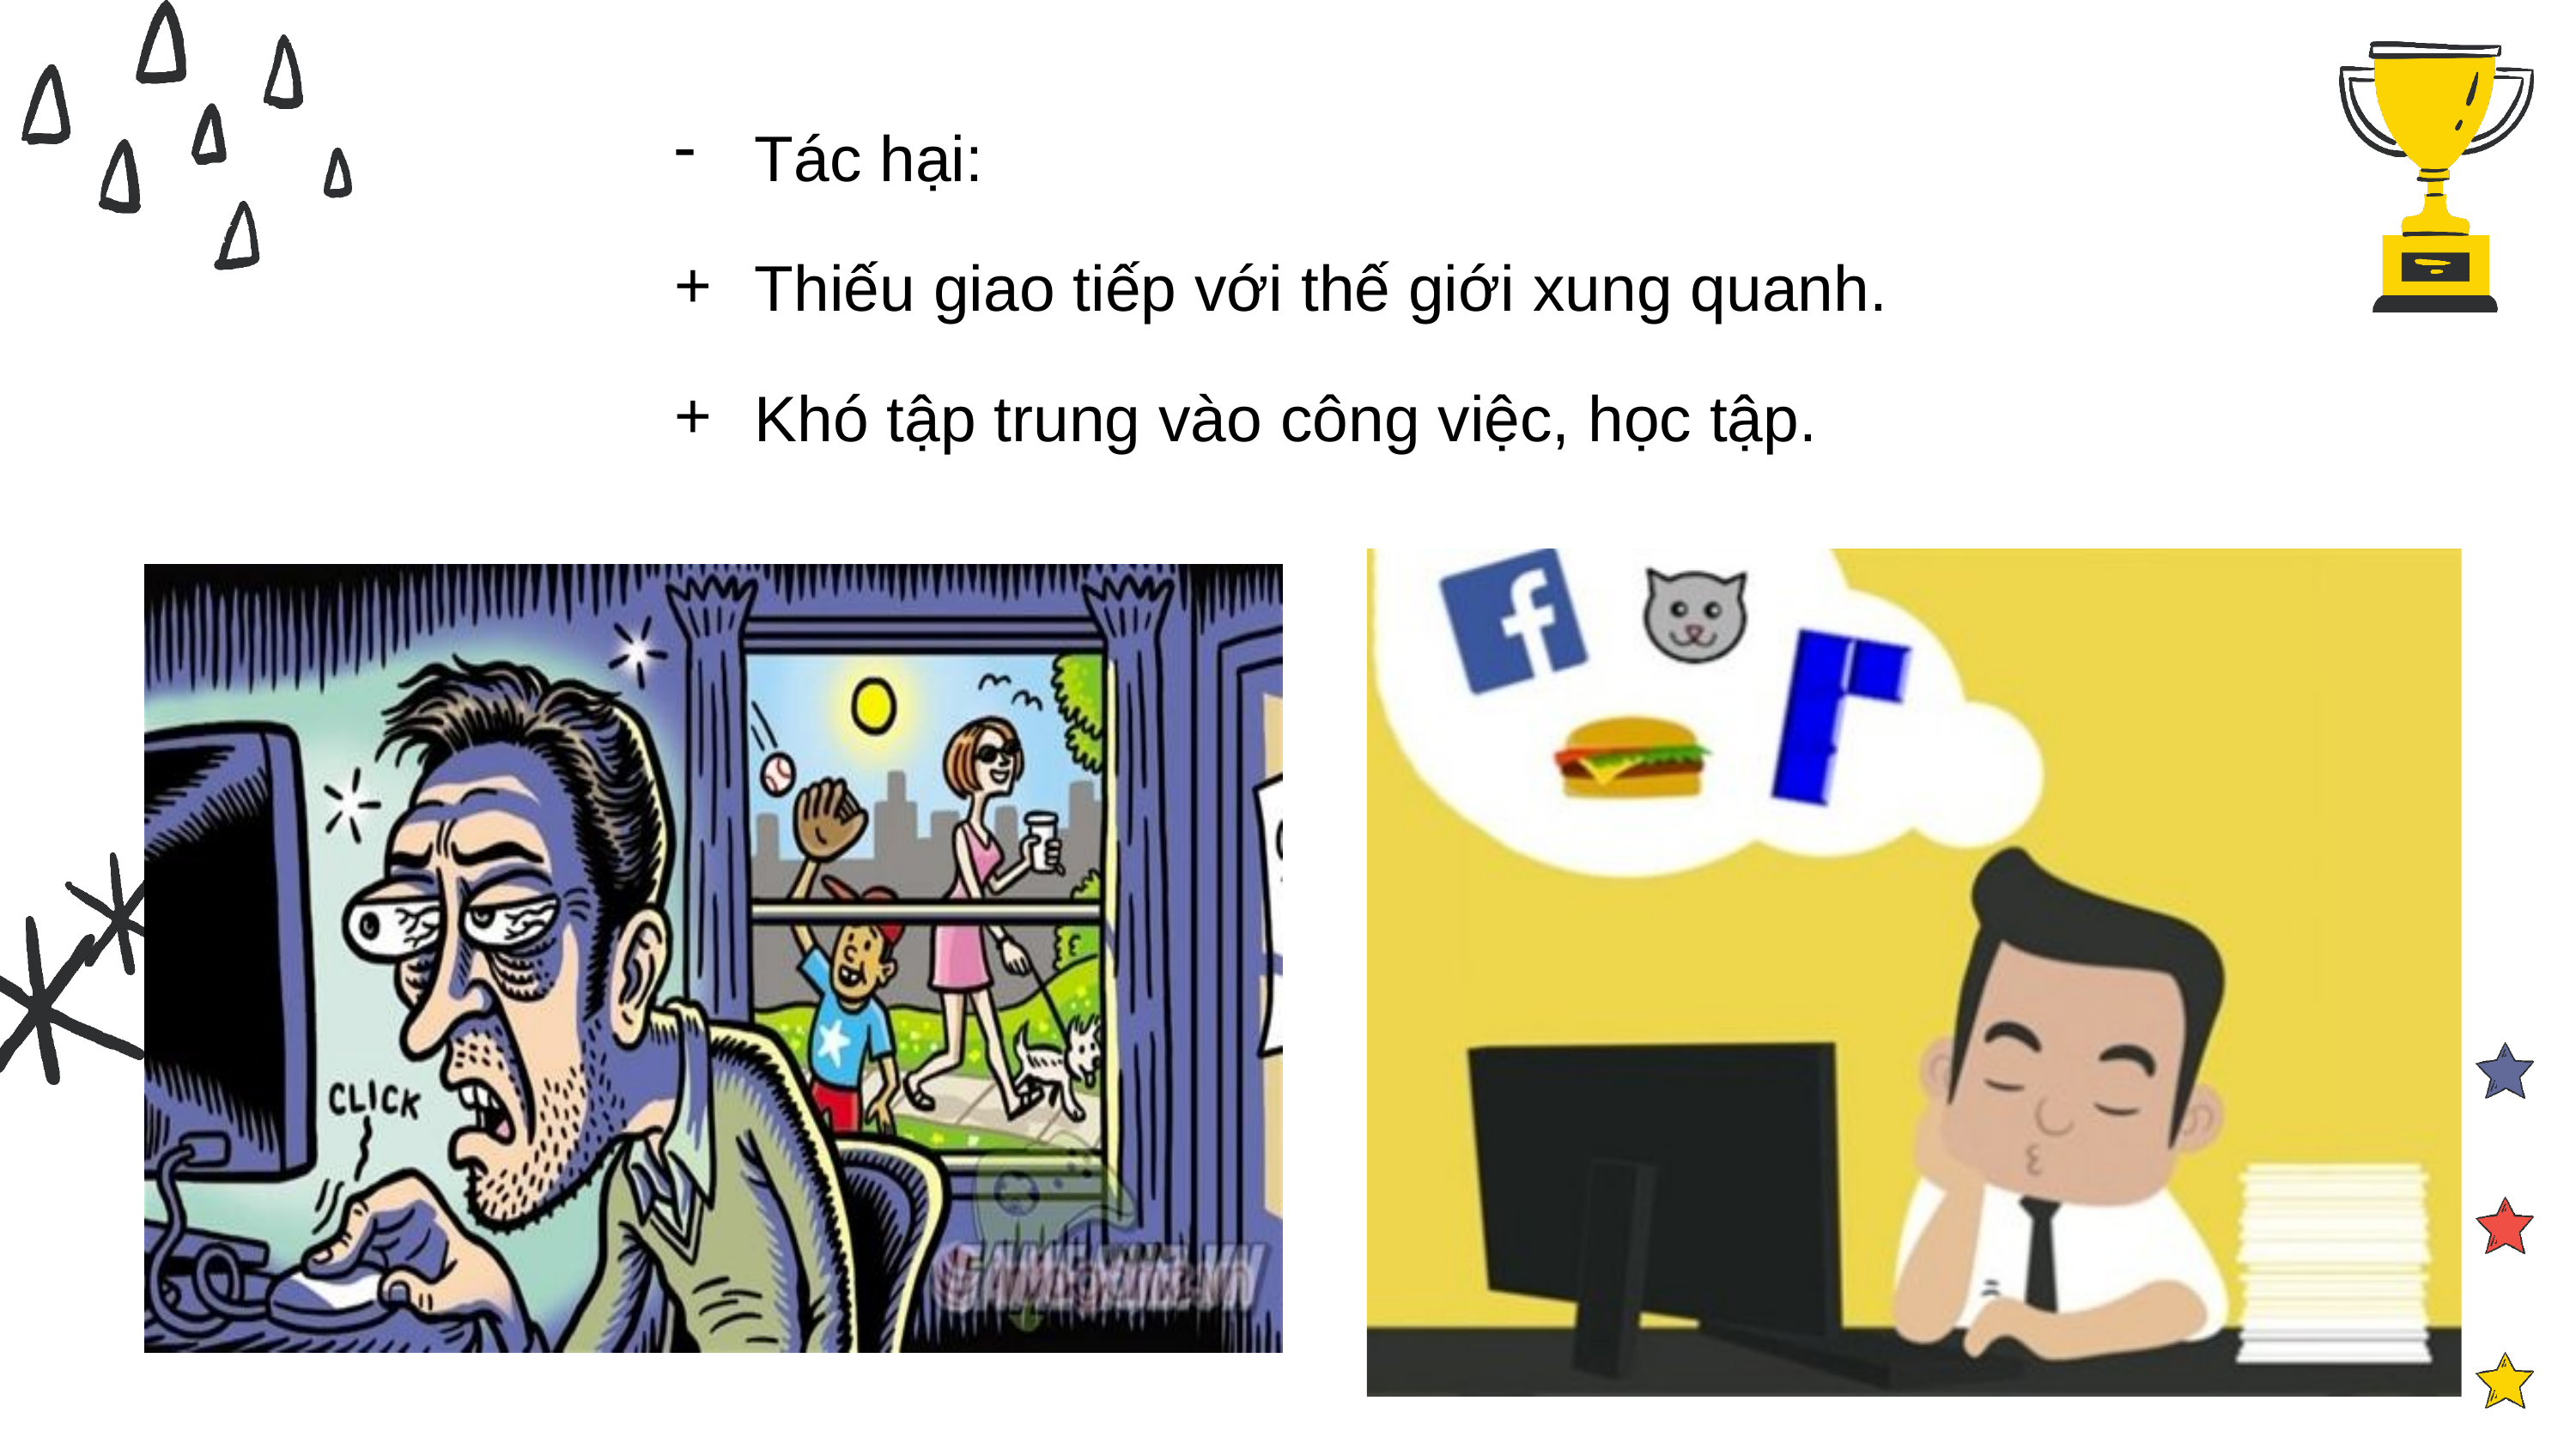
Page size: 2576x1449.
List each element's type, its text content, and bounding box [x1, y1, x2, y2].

text_box Tác hại: Thiếu giao tiếp với thế giới xung quanh. Khó tập trung vào công việc, học tập. [661, 71, 1905, 461]
picture [2475, 1197, 2535, 1254]
picture [21, 0, 352, 270]
picture [2339, 41, 2535, 312]
picture [2475, 1042, 2535, 1099]
picture [2475, 1352, 2535, 1410]
picture [1366, 549, 2462, 1397]
picture [0, 564, 1284, 1353]
